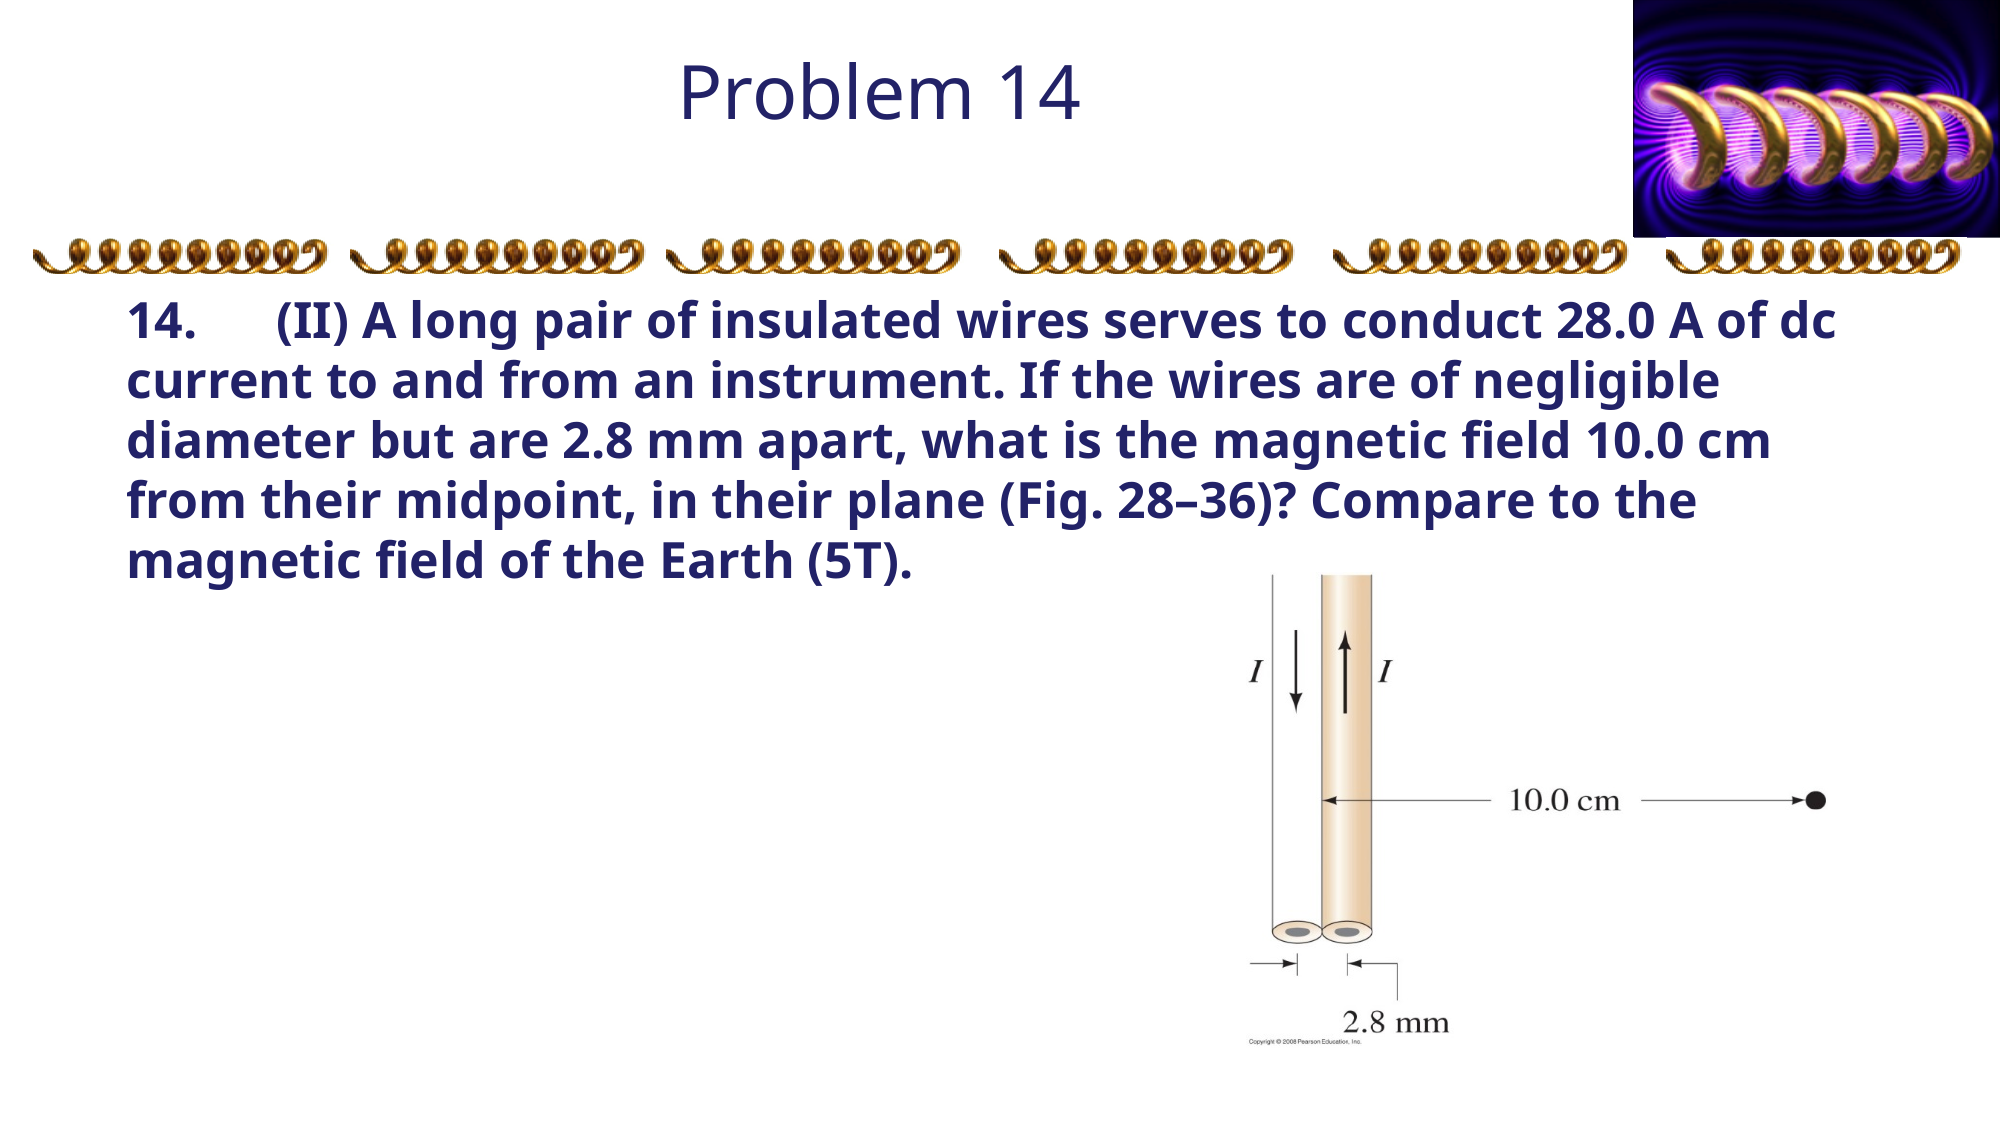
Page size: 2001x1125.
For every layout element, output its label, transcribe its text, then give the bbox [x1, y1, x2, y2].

picture [1333, 0, 2000, 274]
picture [350, 237, 650, 274]
picture [33, 237, 334, 274]
picture [1246, 572, 1828, 1048]
picture [999, 237, 1300, 274]
title Problem 14 [308, 21, 1451, 159]
picture [666, 237, 967, 274]
